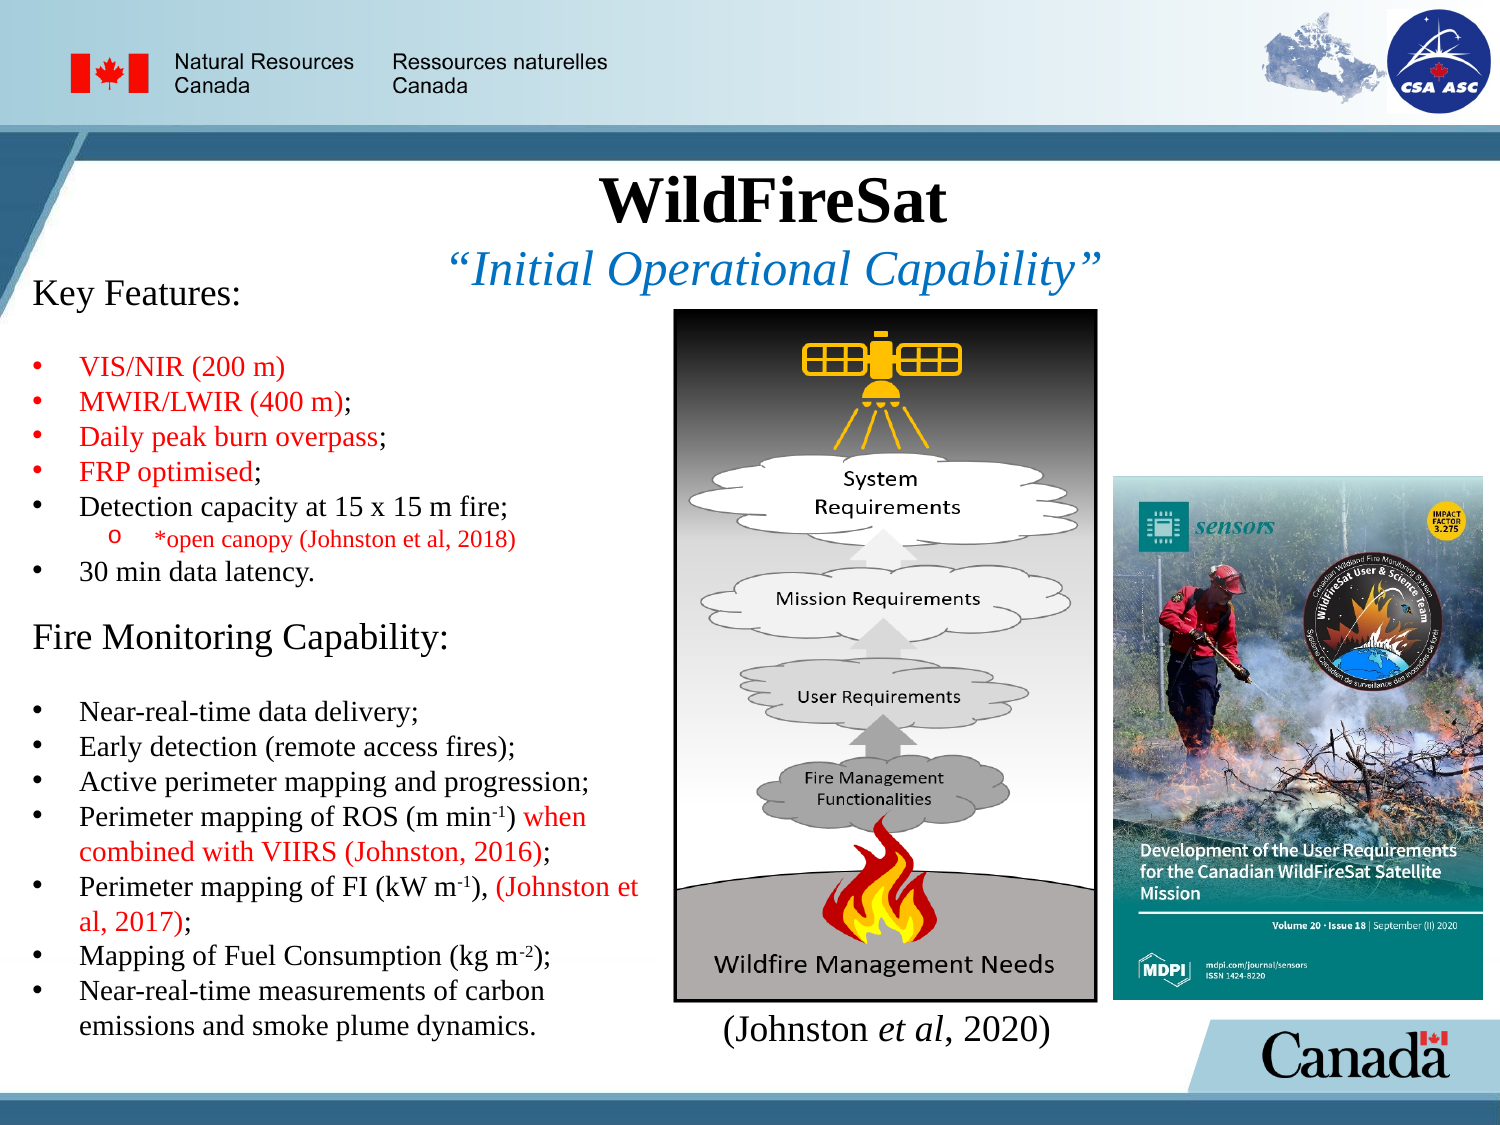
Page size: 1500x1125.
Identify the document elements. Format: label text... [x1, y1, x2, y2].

text_box (Johnston et al, 2020) [708, 1018, 1066, 1057]
picture [1262, 1031, 1450, 1078]
picture [62, 49, 613, 102]
text_box WildFireSat “Initial Operational Capability” [100, 147, 1447, 383]
text_box Key Features: VIS/NIR (200 m) MWIR/LWIR (400 m); Daily peak burn overpass; FRP optimised; Detection capacity at 15 x 15 m fire; *open canopy (Johnston et al, 2018) 30 min data latency. Fire Monitoring Capability: Near-real-time data delivery; Early detection (remote access fires); Active perimeter mapping and progression; Perimeter mapping of ROS (m min-1) when combined with VIIRS (Johnston, 2016); Perimeter mapping of FI (kW m-1), (Johnston et al, 2017); Mapping of Fuel Consumption (kg m-2); Near-real-time measurements of carbon emissions and smoke plume dynamics. [17, 260, 675, 1049]
picture [0, 125, 1500, 1125]
picture [1262, 9, 1492, 114]
